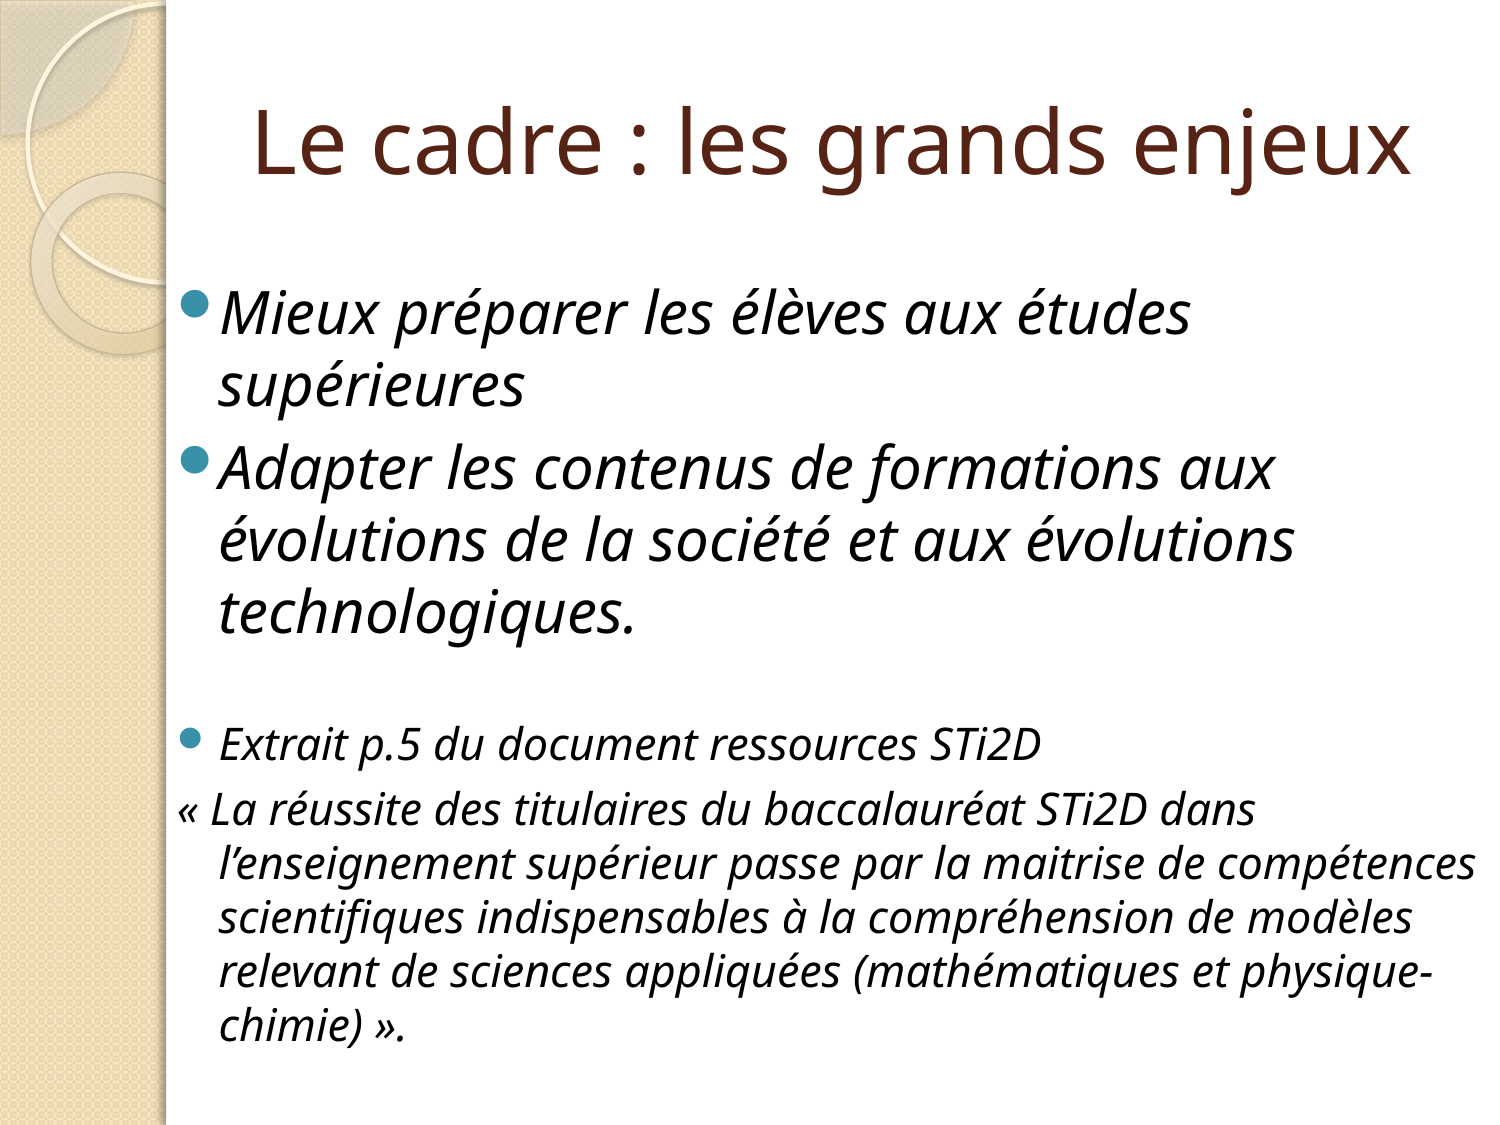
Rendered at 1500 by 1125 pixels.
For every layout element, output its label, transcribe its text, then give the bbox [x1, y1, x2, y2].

title Le cadre : les grands enjeux [235, 45, 1466, 233]
list Mieux préparer les élèves aux études supérieures Adapter les contenus de formations aux évolutions de la société et aux évolutions technologiques. Extrait p.5 du document ressources STi2D « La réussite des titulaires du baccalauréat STi2D dans l’enseignement supérieur passe par la maitrise de compétences scientifiques indispensables à la compréhension de modèles relevant de sciences appliquées (mathématiques et physique-chimie) ». [150, 267, 1500, 1064]
